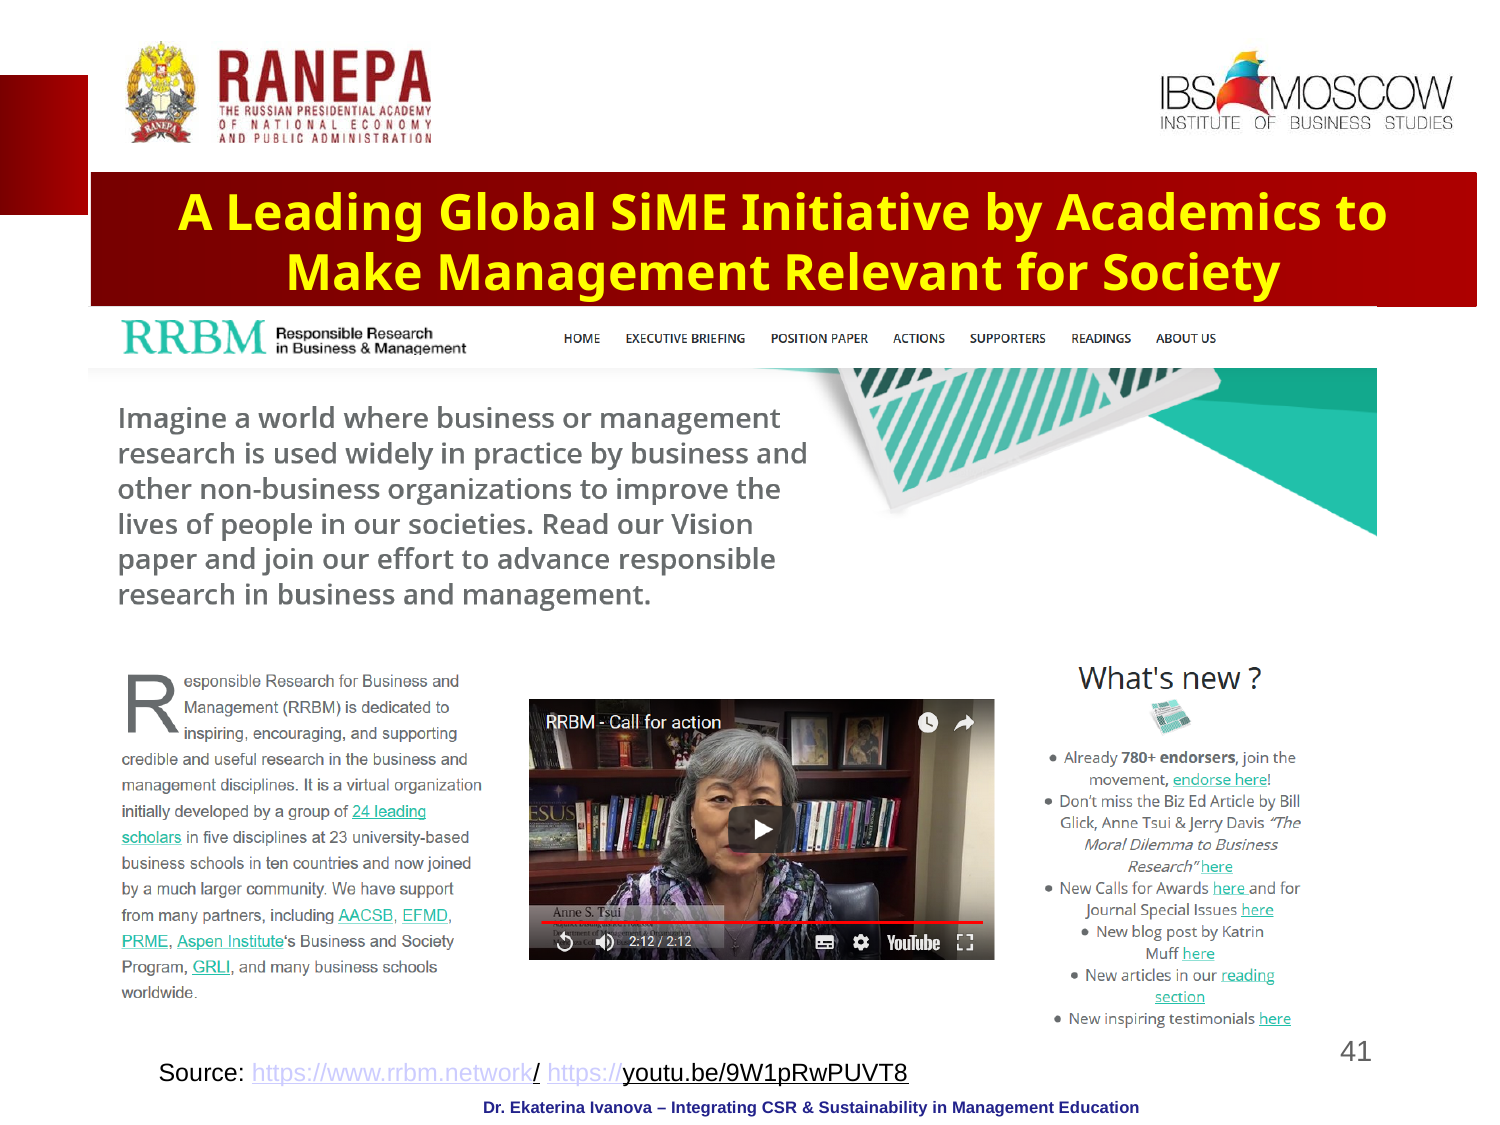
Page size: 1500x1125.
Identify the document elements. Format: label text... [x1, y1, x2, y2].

slide_number 41 [1074, 1024, 1388, 1101]
picture [124, 40, 431, 143]
picture [88, 306, 1377, 1032]
text_box Dr. Ekaterina Ivanova – Integrating CSR & Sustainability in Management Education [163, 1095, 1311, 1125]
text_box [0, 75, 88, 215]
picture [1140, 38, 1475, 143]
footer Source: https://www.rrbm.network/ https://youtu.be/9W1pRwPUVT8 [143, 1048, 1331, 1095]
text_box A Leading Global SiME Initiative by Academics to Make Management Relevant for Society [90, 172, 1477, 307]
